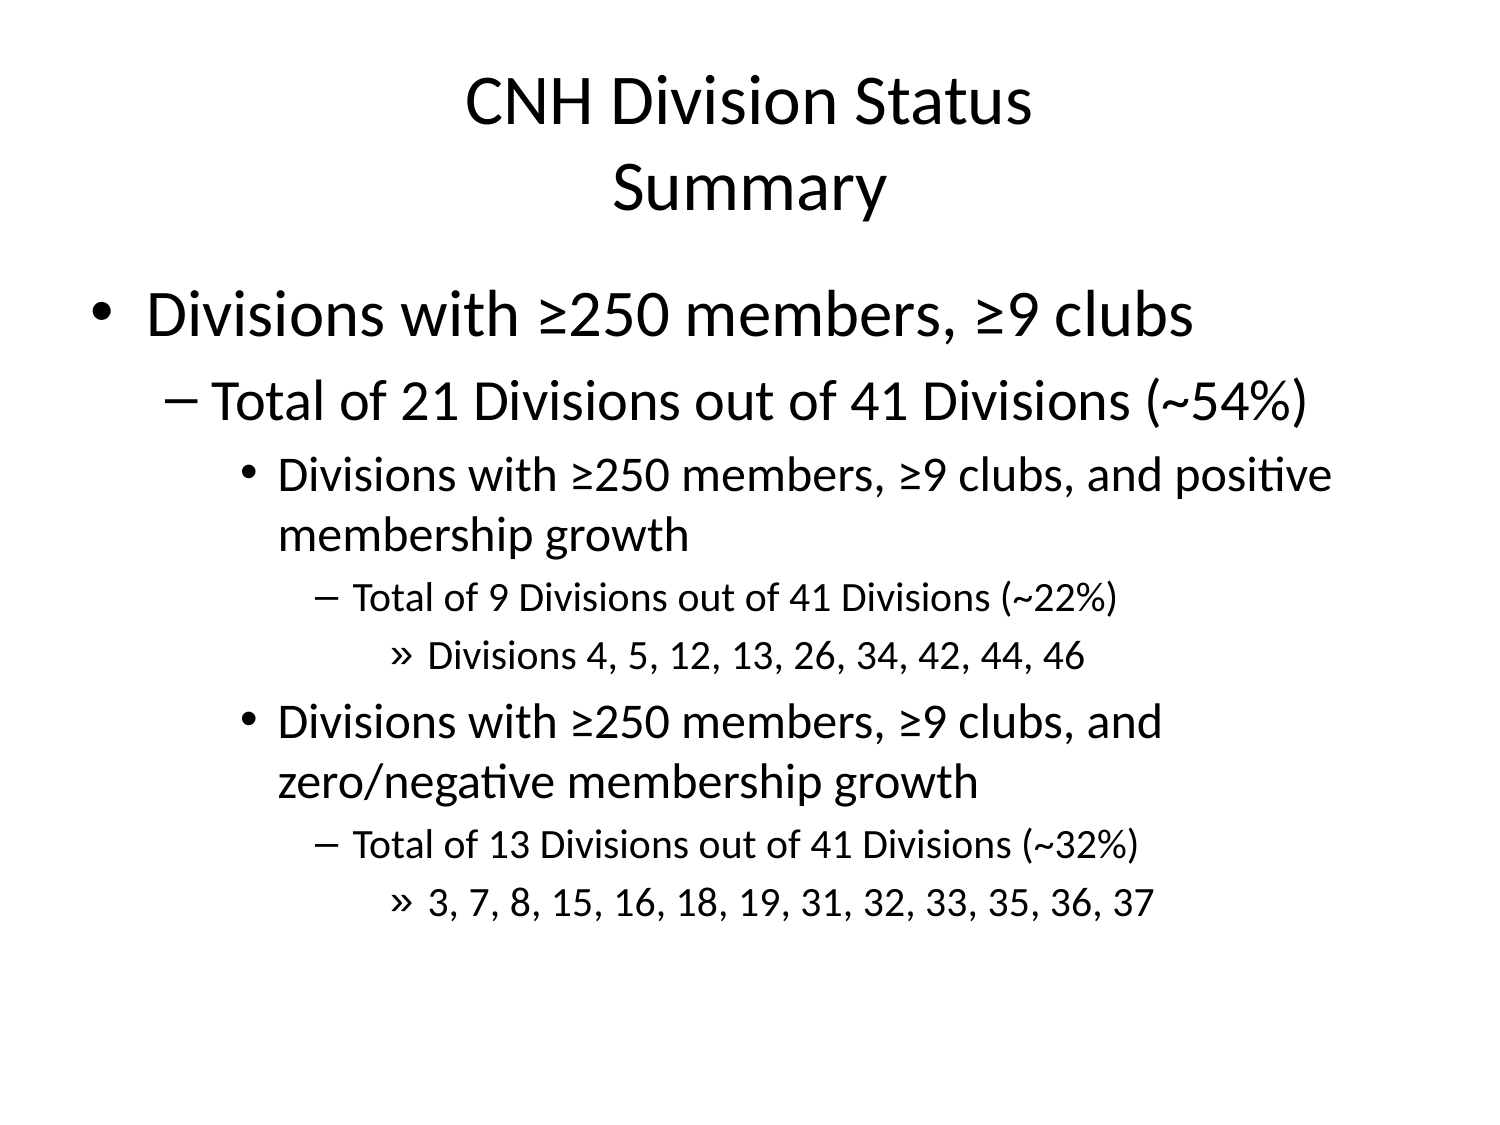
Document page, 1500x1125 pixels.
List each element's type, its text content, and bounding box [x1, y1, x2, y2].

title CNH Division Status Summary [75, 45, 1425, 233]
list Divisions with ≥250 members, ≥9 clubs Total of 21 Divisions out of 41 Divisions (~54%) Divisions with ≥250 members, ≥9 clubs, and positive membership growth Total of 9 Divisions out of 41 Divisions (~22%) Divisions 4, 5, 12, 13, 26, 34, 42, 44, 46 Divisions with ≥250 members, ≥9 clubs, and zero/negative membership growth Total of 13 Divisions out of 41 Divisions (~32%) 3, 7, 8, 15, 16, 18, 19, 31, 32, 33, 35, 36, 37 [75, 262, 1425, 1005]
